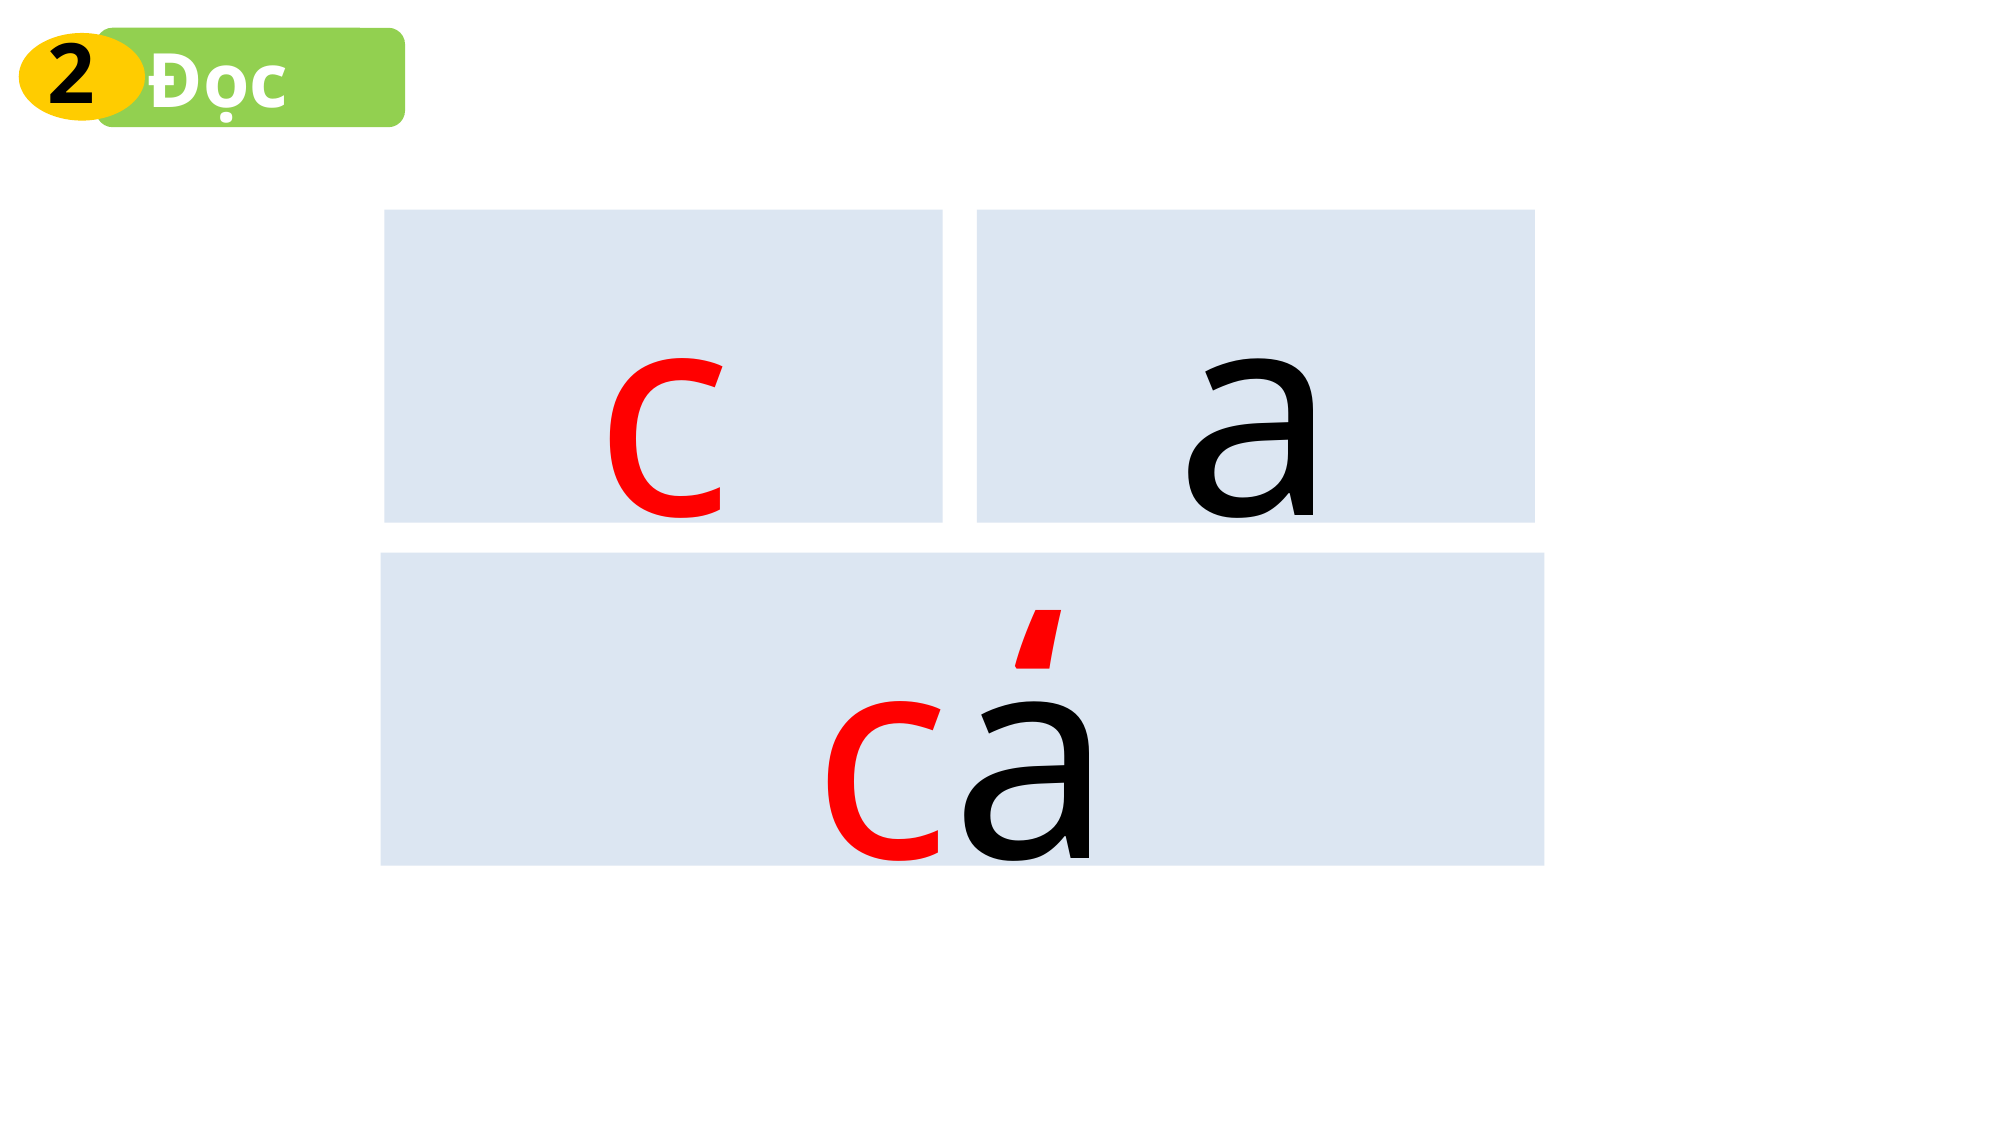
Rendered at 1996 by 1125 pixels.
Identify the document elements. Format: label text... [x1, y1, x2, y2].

text_box c [384, 209, 943, 523]
text_box ‘ [997, 534, 1151, 837]
text_box ca [380, 552, 1545, 866]
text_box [18, 12, 451, 132]
text_box a [976, 209, 1535, 523]
